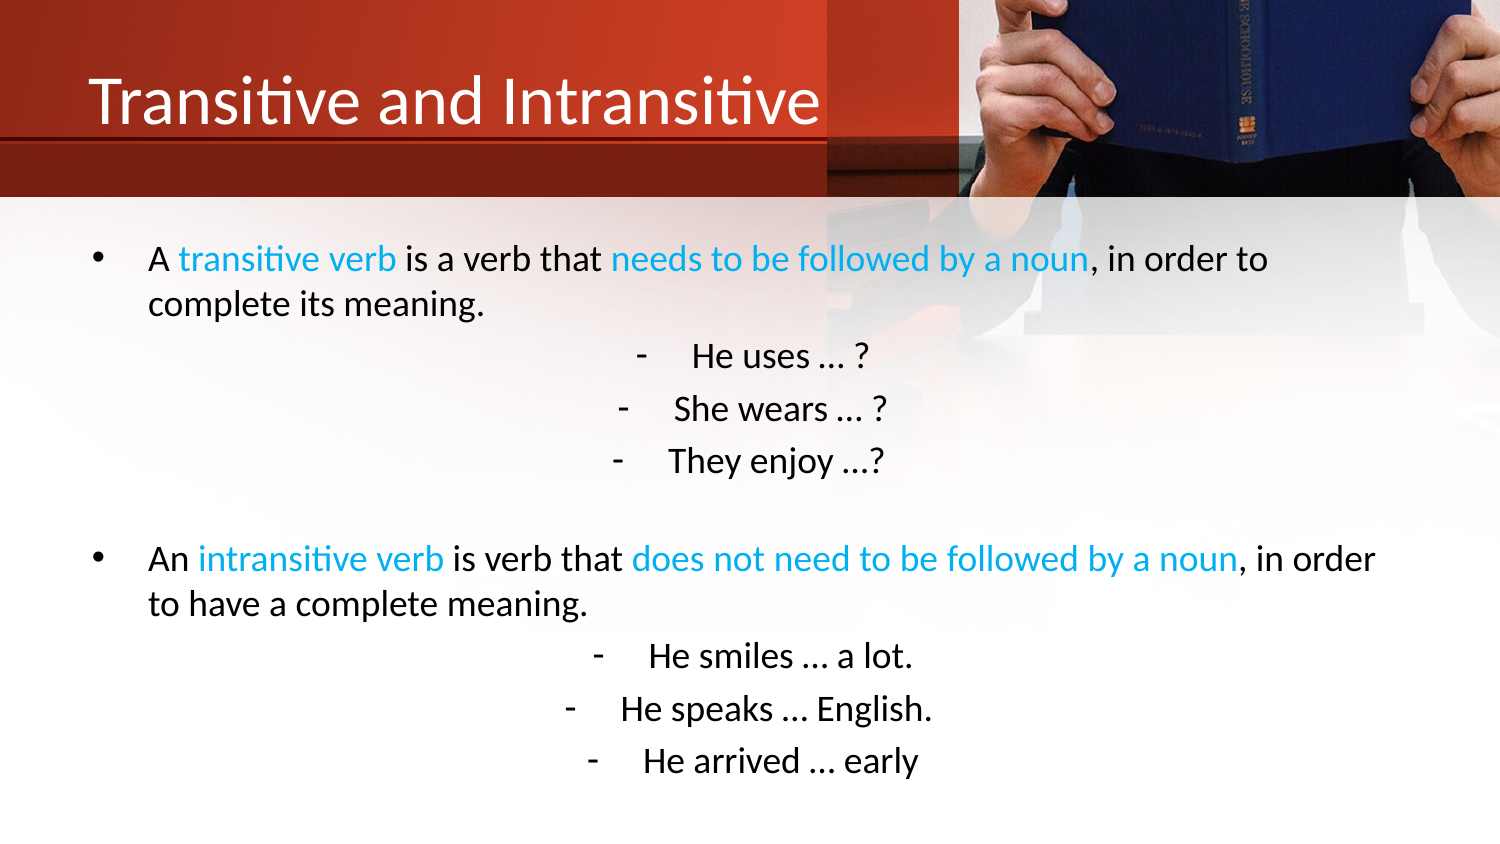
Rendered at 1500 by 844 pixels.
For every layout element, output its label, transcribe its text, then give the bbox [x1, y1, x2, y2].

list A transitive verb is a verb that needs to be followed by a noun, in order to complete its meaning. He uses … ? She wears … ? They enjoy …? An intransitive verb is verb that does not need to be followed by a noun, in order to have a complete meaning. He smiles … a lot. He speaks … English. He arrived … early [76, 226, 1430, 844]
picture [0, 0, 1500, 844]
title Transitive and Intransitive [73, 46, 1427, 147]
